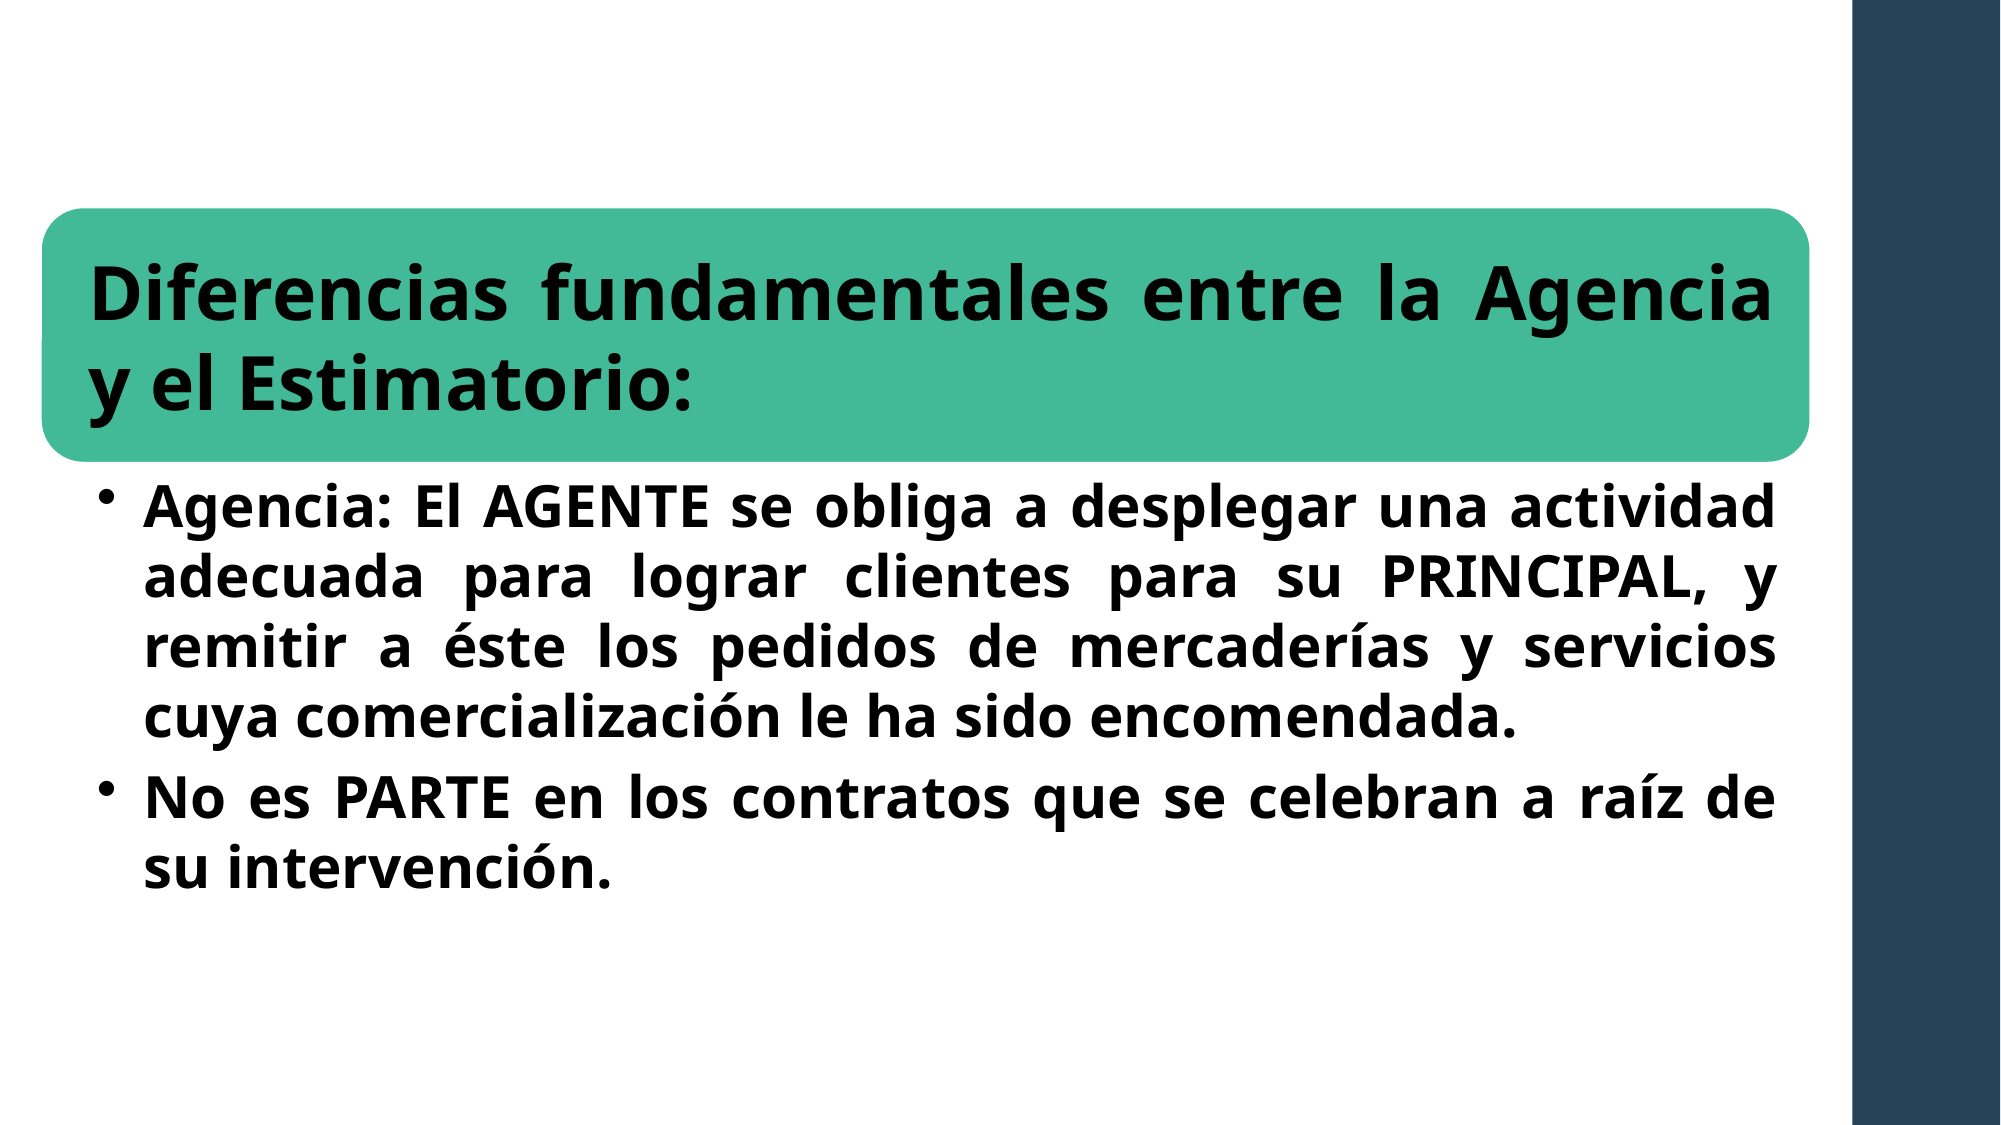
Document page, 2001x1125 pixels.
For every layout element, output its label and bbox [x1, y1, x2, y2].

list [40, 8, 1811, 1125]
